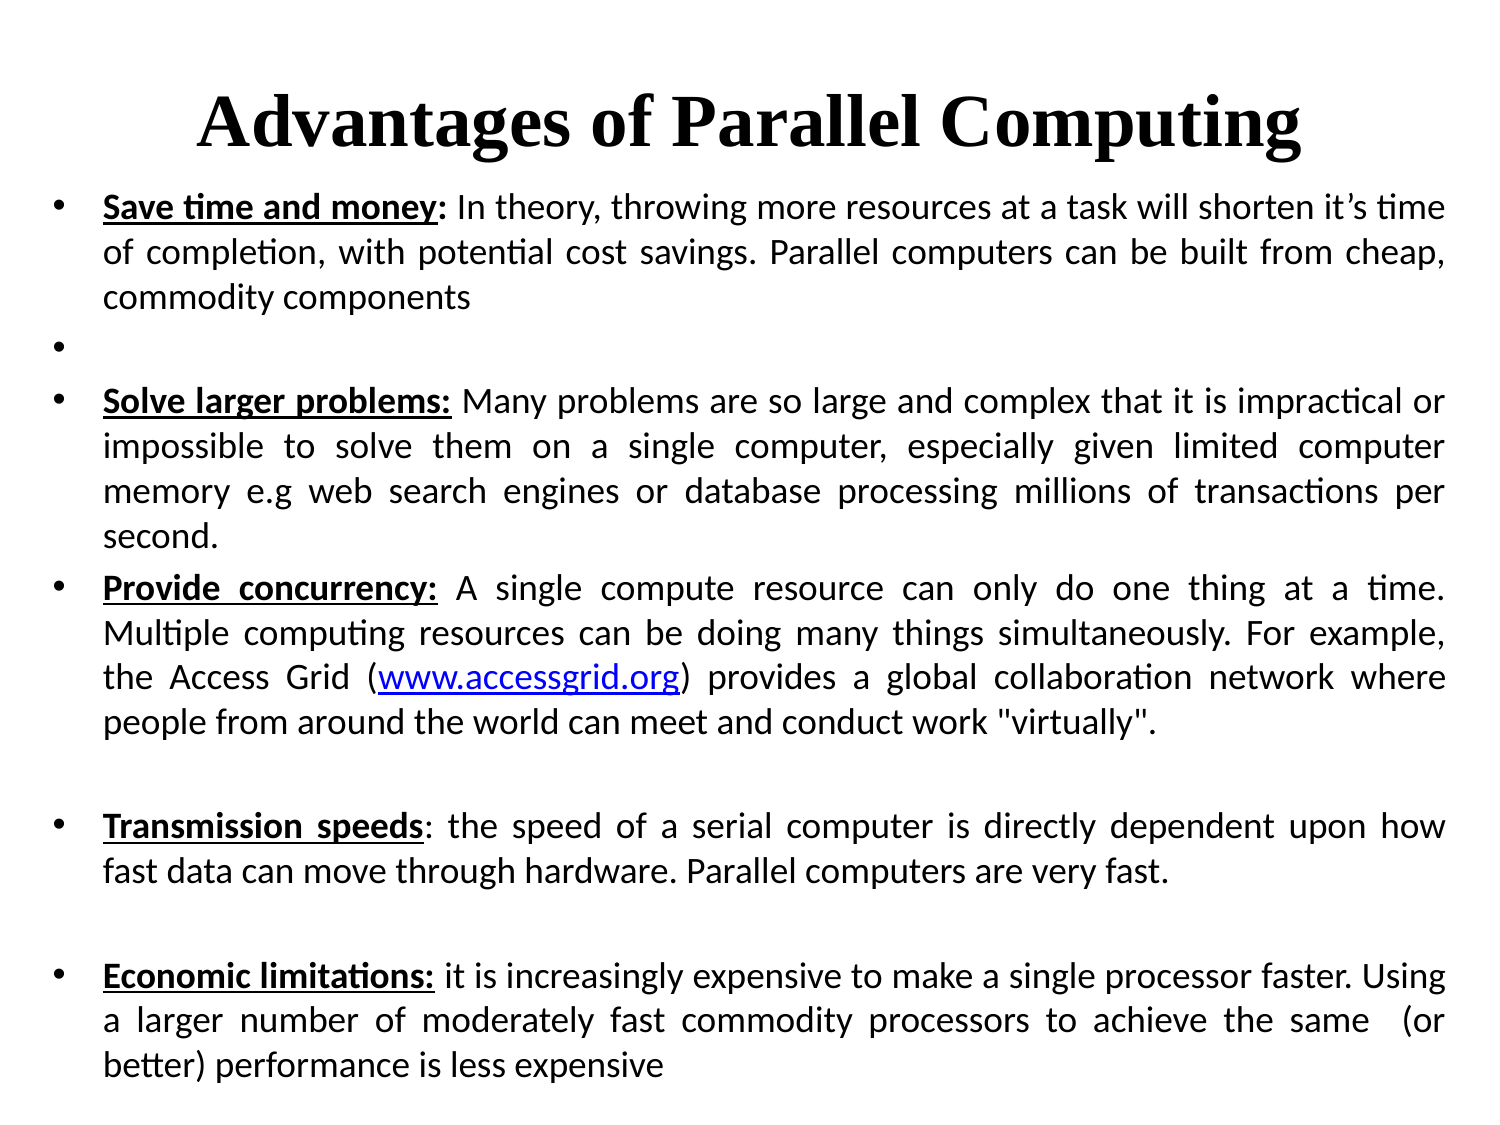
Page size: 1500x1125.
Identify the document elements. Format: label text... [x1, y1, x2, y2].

list Save time and money: In theory, throwing more resources at a task will shorten it’s time of completion, with potential cost savings. Parallel computers can be built from cheap, commodity components Solve larger problems: Many problems are so large and complex that it is impractical or impossible to solve them on a single computer, especially given limited computer memory e.g web search engines or database processing millions of transactions per second. Provide concurrency: A single compute resource can only do one thing at a time. Multiple computing resources can be doing many things simultaneously. For example, the Access Grid (www.accessgrid.org) provides a global collaboration network where people from around the world can meet and conduct work "virtually". Transmission speeds: the speed of a serial computer is directly dependent upon how fast data can move through hardware. Parallel computers are very fast. Economic limitations: it is increasingly expensive to make a single processor faster. Using a larger number of moderately fast commodity processors to achieve the same (or better) performance is less expensive [37, 174, 1463, 1100]
title Advantages of Parallel Computing [75, 45, 1425, 174]
